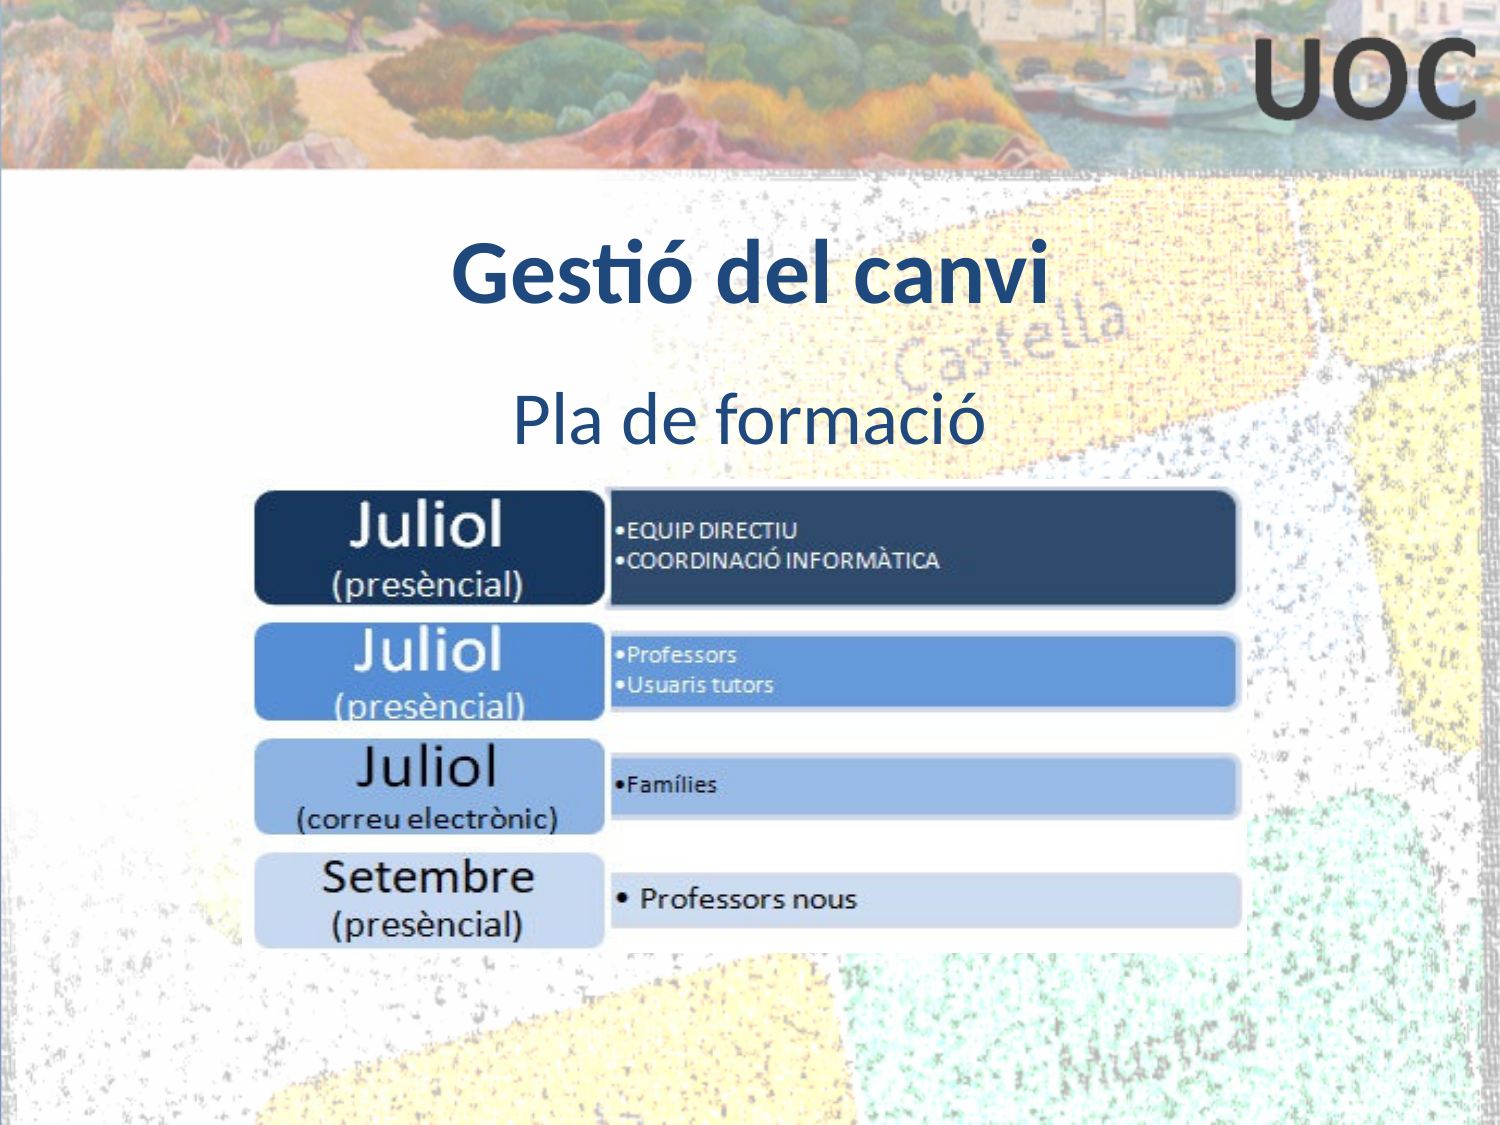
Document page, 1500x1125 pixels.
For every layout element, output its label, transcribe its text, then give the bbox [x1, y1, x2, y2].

title Gestió del canvi [76, 196, 1427, 337]
list Pla de formació [75, 361, 1425, 468]
picture [241, 479, 1247, 953]
